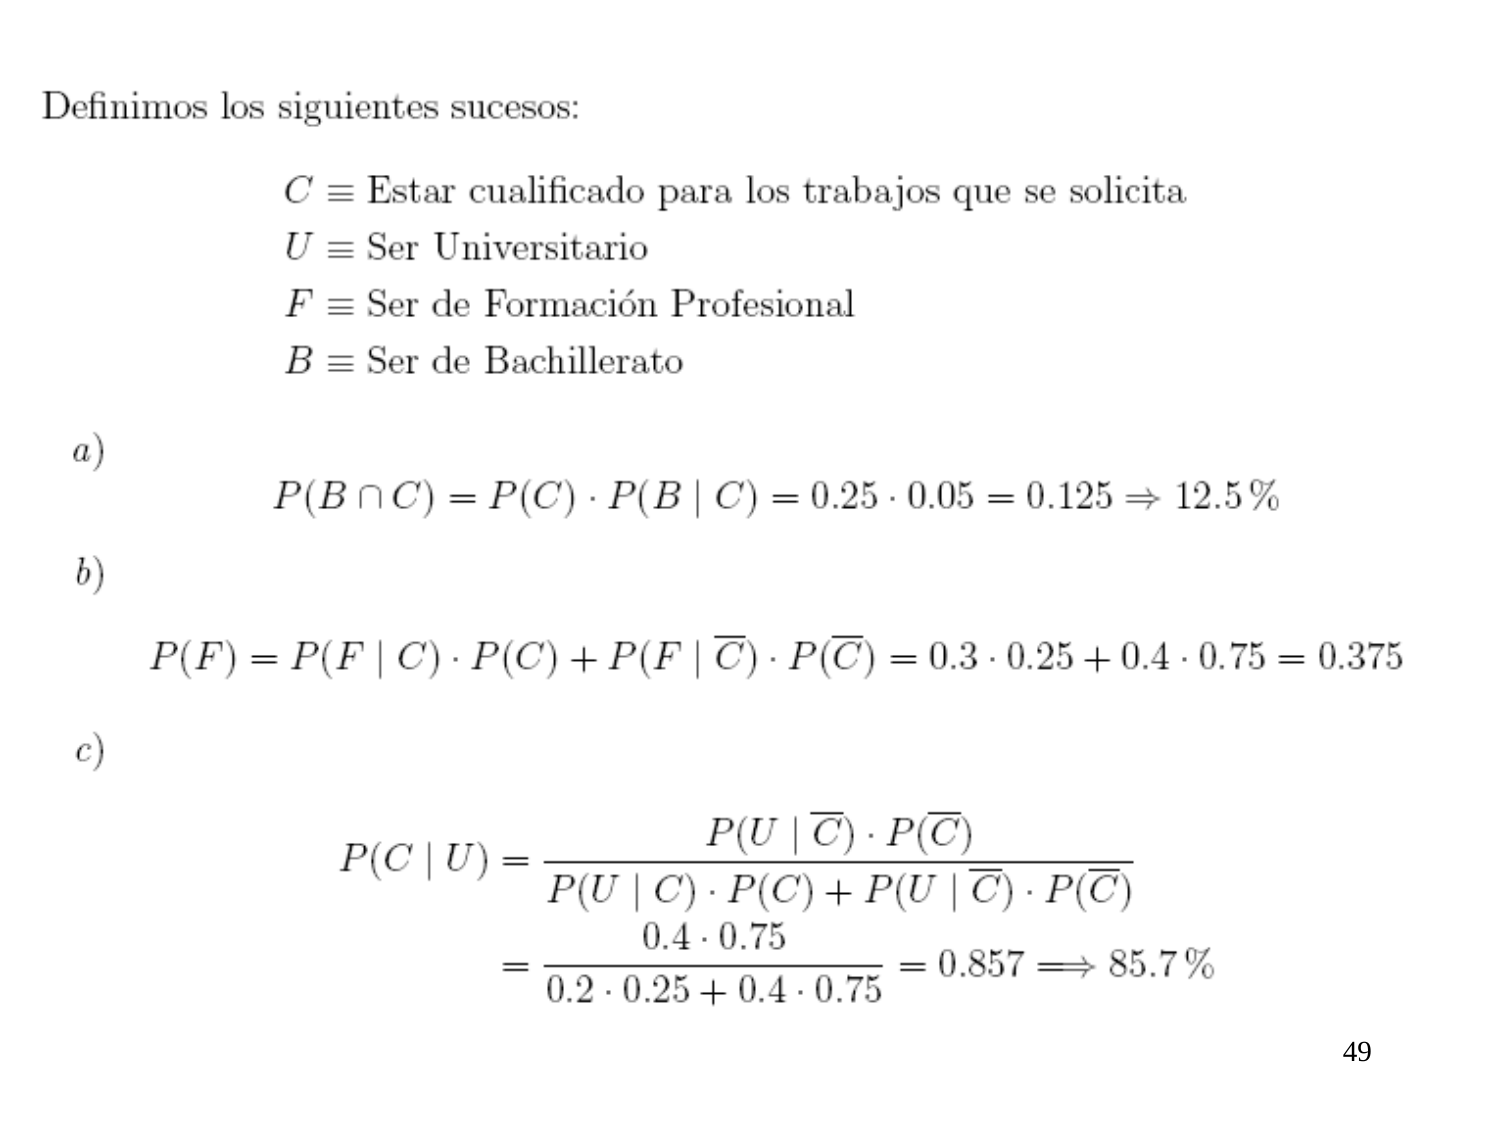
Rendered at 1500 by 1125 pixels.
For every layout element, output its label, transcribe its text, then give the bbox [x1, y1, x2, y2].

picture [29, 77, 1424, 1038]
slide_number 49 [1074, 1046, 1388, 1101]
